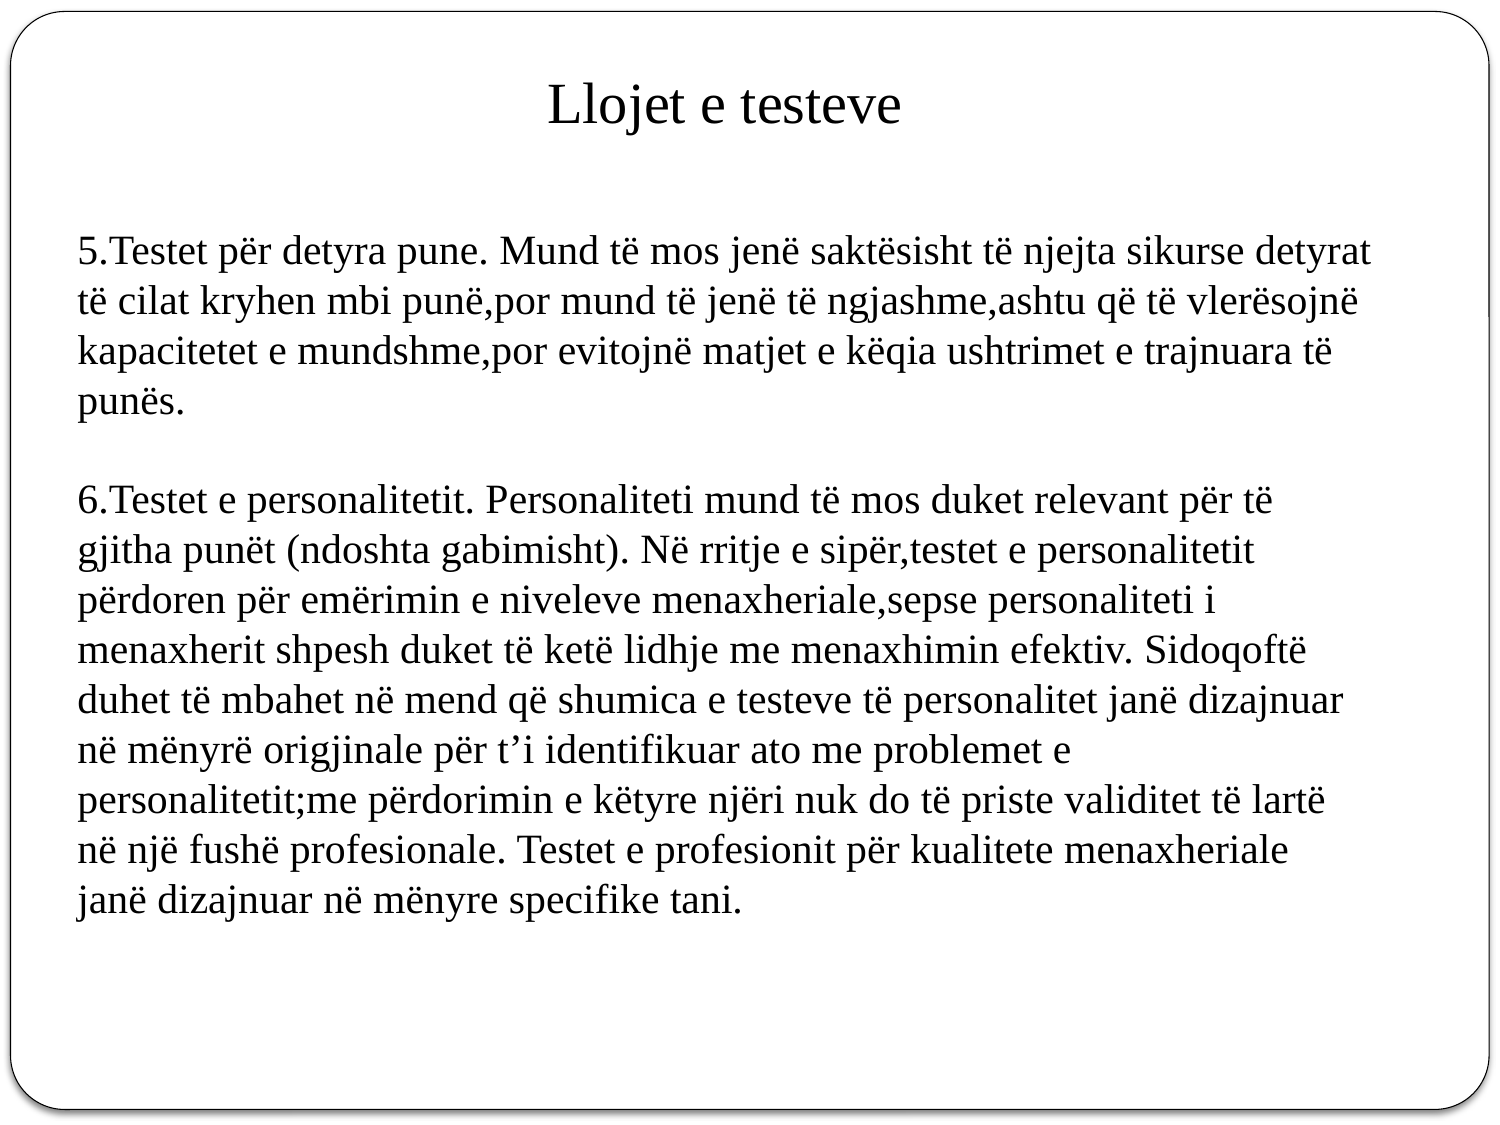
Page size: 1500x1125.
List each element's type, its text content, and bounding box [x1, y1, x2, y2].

text_box Llojet e testeve [199, 36, 1251, 163]
text_box 6.Testet e personalitetit. Personaliteti mund të mos duket relevant për të gjitha punët (ndoshta gabimisht). Në rritje e sipër,testet e personalitetit përdoren për emërimin e niveleve menaxheriale,sepse personaliteti i menaxherit shpesh duket të ketë lidhje me menaxhimin efektiv. Sidoqoftë duhet të mbahet në mend që shumica e testeve të personalitet janë dizajnuar në mënyrë origjinale për t’i identifikuar ato me problemet e personalitetit;me përdorimin e këtyre njëri nuk do të priste validitet të lartë në një fushë profesionale. Testet e profesionit për kualitete menaxheriale janë dizajnuar në mënyre specifike tani. [62, 464, 1363, 930]
text_box 5.Testet për detyra pune. Mund të mos jenë saktësisht të njejta sikurse detyrat të cilat kryhen mbi punë,por mund të jenë të ngjashme,ashtu që të vlerësojnë kapacitetet e mundshme,por evitojnë matjet e këqia ushtrimet e trajnuara të punës. [62, 215, 1400, 431]
